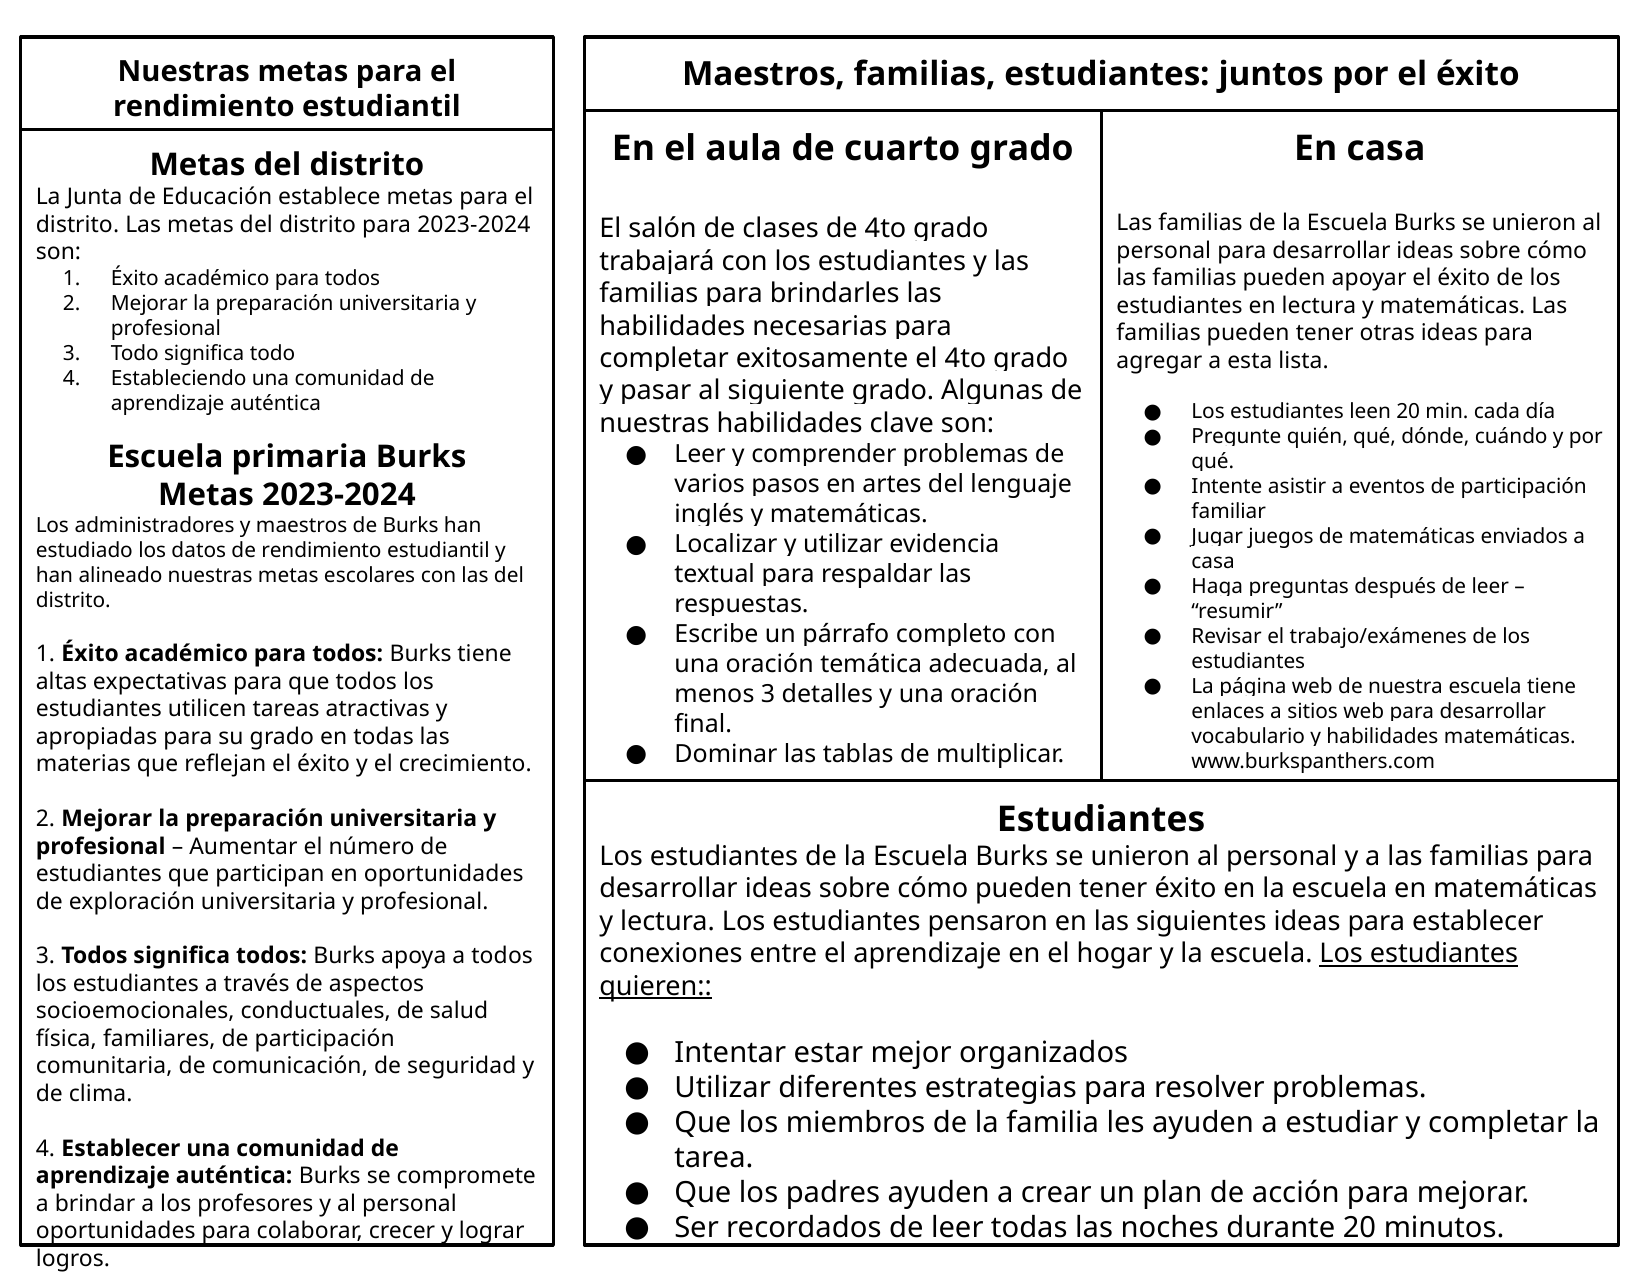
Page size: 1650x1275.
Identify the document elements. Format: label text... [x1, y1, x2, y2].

text_box Estudiantes Los estudiantes de la Escuela Burks se unieron al personal y a las familias para desarrollar ideas sobre cómo pueden tener éxito en la escuela en matemáticas y lectura. Los estudiantes pensaron en las siguientes ideas para establecer conexiones entre el aprendizaje en el hogar y la escuela. Los estudiantes quieren:: Intentar estar mejor organizados Utilizar diferentes estrategias para resolver problemas. Que los miembros de la familia les ayuden a estudiar y completar la tarea. Que los padres ayuden a crear un plan de acción para mejorar. Ser recordados de leer todas las noches durante 20 minutos. [584, 780, 1619, 1246]
text_box Nuestras metas para el rendimiento estudiantil [20, 36, 554, 130]
text_box En el aula de cuarto grado El salón de clases de 4to grado trabajará con los estudiantes y las familias para brindarles las habilidades necesarias para completar exitosamente el 4to grado y pasar al siguiente grado. Algunas de nuestras habilidades clave son: Leer y comprender problemas de varios pasos en artes del lenguaje inglés y matemáticas. Localizar y utilizar evidencia textual para respaldar las respuestas. Escribe un párrafo completo con una oración temática adecuada, al menos 3 detalles y una oración final. Dominar las tablas de multiplicar. [584, 111, 1101, 780]
text_box Maestros, familias, estudiantes: juntos por el éxito [584, 36, 1619, 111]
text_box Metas del distrito La Junta de Educación establece metas para el distrito. Las metas del distrito para 2023-2024 son: Éxito académico para todos Mejorar la preparación universitaria y profesional Todo significa todo Estableciendo una comunidad de aprendizaje auténtica Escuela primaria Burks Metas 2023-2024 Los administradores y maestros de Burks han estudiado los datos de rendimiento estudiantil y han alineado nuestras metas escolares con las del distrito. 1. Éxito académico para todos: Burks tiene altas expectativas para que todos los estudiantes utilicen tareas atractivas y apropiadas para su grado en todas las materias que reflejan el éxito y el crecimiento. 2. Mejorar la preparación universitaria y profesional – Aumentar el número de estudiantes que participan en oportunidades de exploración universitaria y profesional. 3. Todos significa todos: Burks apoya a todos los estudiantes a través de aspectos socioemocionales, conductuales, de salud física, familiares, de participación comunitaria, de comunicación, de seguridad y de clima. 4. Establecer una comunidad de aprendizaje auténtica: Burks se compromete a brindar a los profesores y al personal oportunidades para colaborar, crecer y lograr logros. [20, 130, 554, 1246]
text_box En casa Las familias de la Escuela Burks se unieron al personal para desarrollar ideas sobre cómo las familias pueden apoyar el éxito de los estudiantes en lectura y matemáticas. Las familias pueden tener otras ideas para agregar a esta lista. Los estudiantes leen 20 min. cada día Pregunte quién, qué, dónde, cuándo y por qué. Intente asistir a eventos de participación familiar Jugar juegos de matemáticas enviados a casa Haga preguntas después de leer – “resumir” Revisar el trabajo/exámenes de los estudiantes La página web de nuestra escuela tiene enlaces a sitios web para desarrollar vocabulario y habilidades matemáticas. www.burkspanthers.com [1101, 111, 1619, 780]
